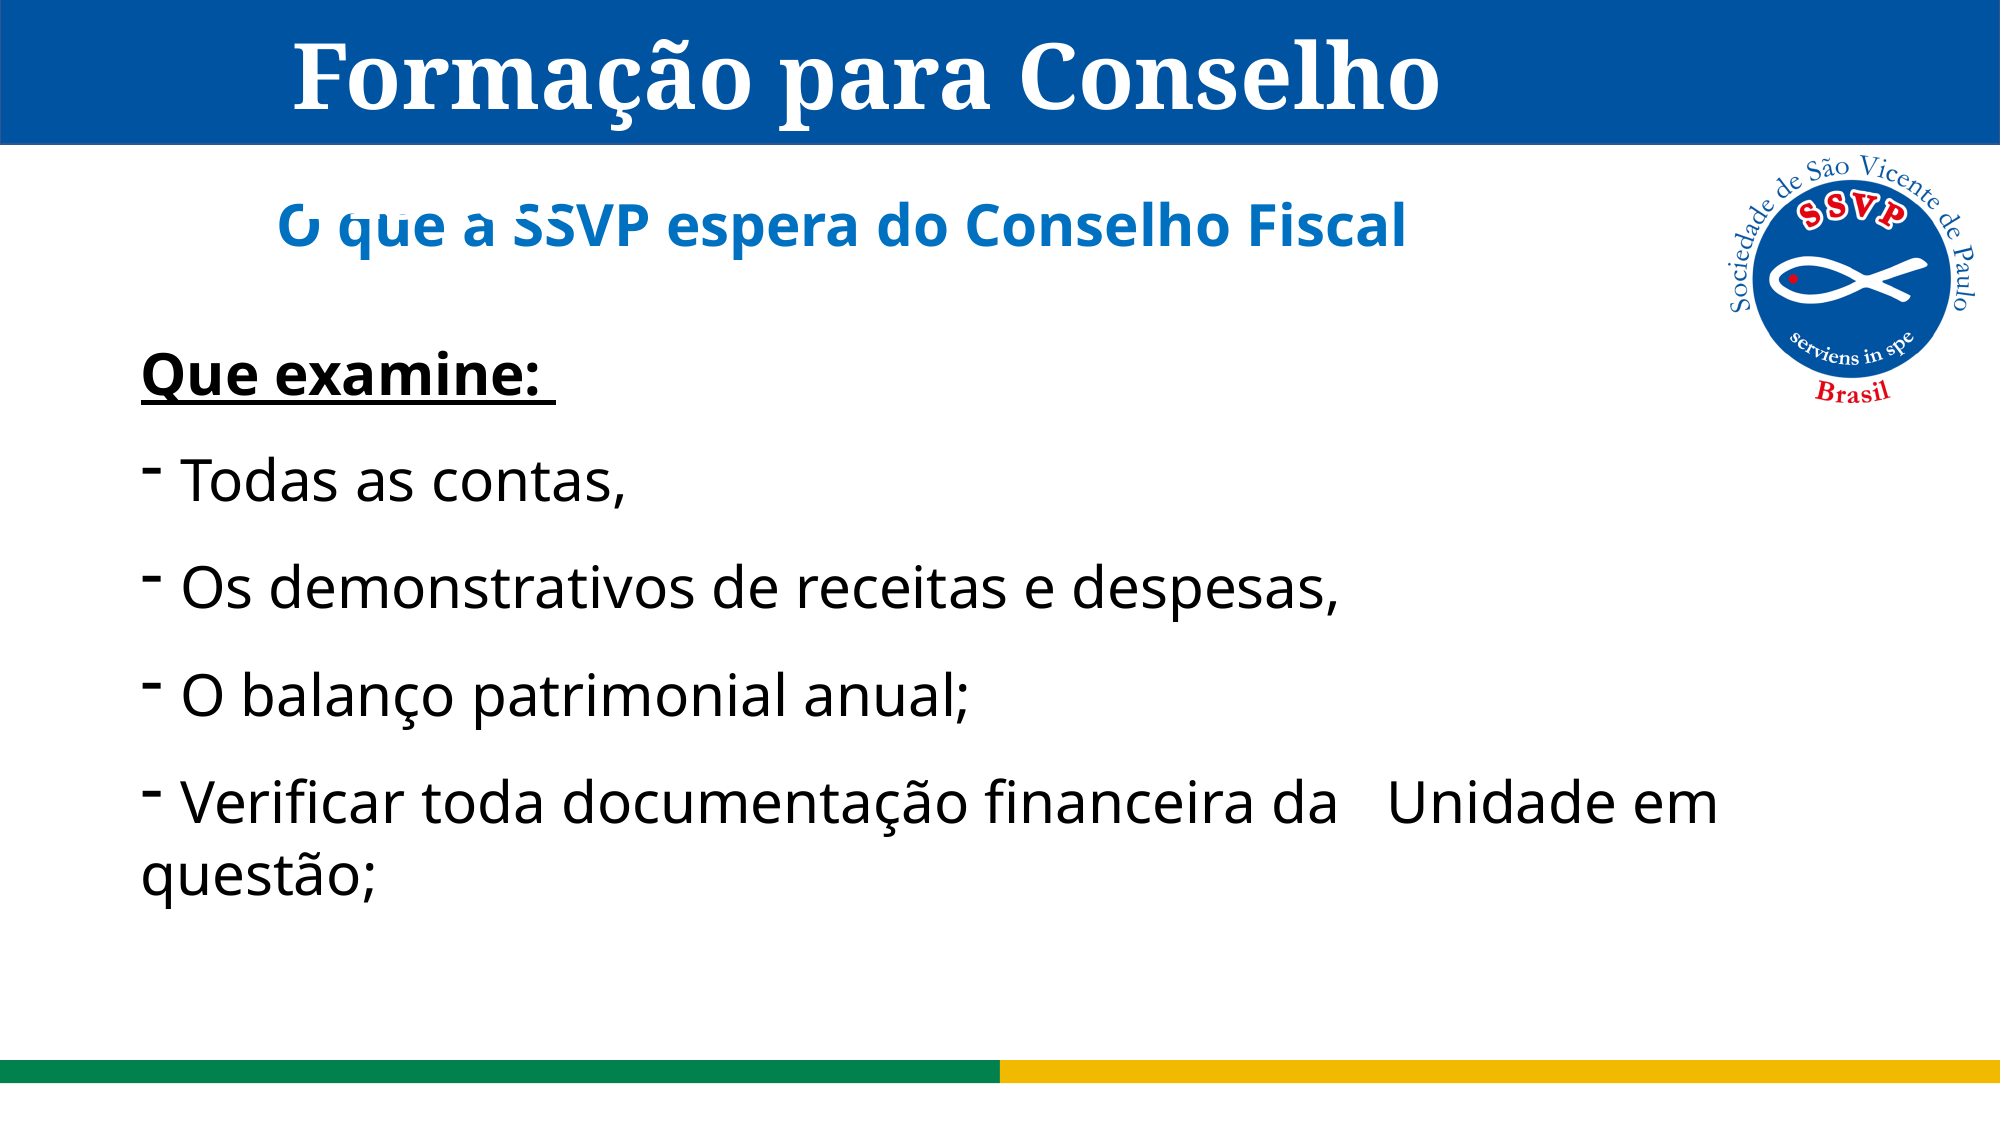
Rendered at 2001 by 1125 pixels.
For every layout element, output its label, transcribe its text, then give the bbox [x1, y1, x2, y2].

text_box Formação para Conselho Fiscal [278, 10, 1583, 246]
text_box O que a SSVP espera do Conselho Fiscal [107, 180, 1608, 266]
picture [1728, 155, 1975, 403]
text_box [0, 1050, 2000, 1092]
text_box [0, 0, 2000, 145]
text_box Que examine: Todas as contas, Os demonstrativos de receitas e despesas, O balanço patrimonial anual; Verificar toda documentação financeira da Unidade em questão; [125, 330, 1735, 915]
